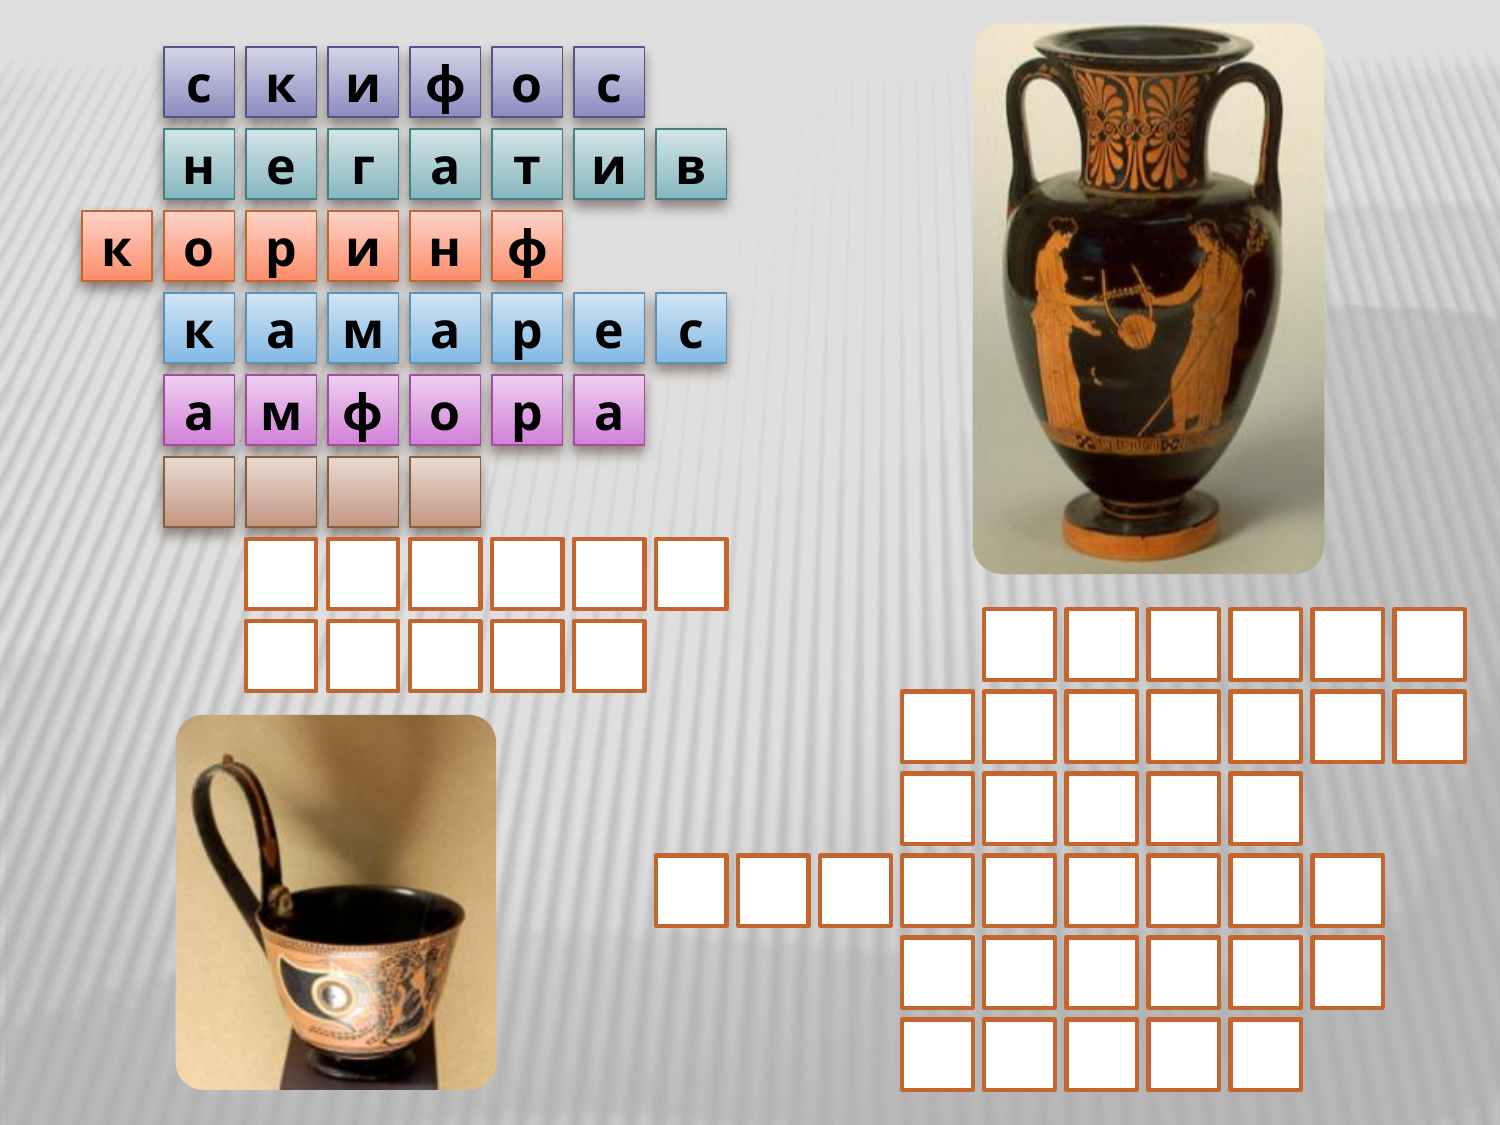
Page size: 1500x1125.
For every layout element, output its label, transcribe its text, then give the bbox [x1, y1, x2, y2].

text_box и [327, 46, 399, 118]
text_box а [409, 128, 481, 200]
text_box о [409, 374, 481, 446]
text_box ф [491, 210, 563, 282]
text_box [572, 537, 647, 611]
text_box [654, 537, 729, 611]
text_box [1228, 1017, 1303, 1092]
text_box [1064, 935, 1139, 1010]
text_box [409, 456, 481, 528]
text_box н [409, 210, 481, 282]
text_box т [491, 128, 563, 200]
text_box [736, 853, 811, 928]
text_box [900, 935, 975, 1010]
text_box [572, 619, 647, 693]
text_box [982, 1017, 1057, 1092]
text_box а [409, 292, 481, 364]
text_box [327, 456, 399, 528]
text_box г [327, 128, 399, 200]
text_box [408, 537, 483, 611]
text_box [244, 537, 318, 611]
text_box [982, 935, 1057, 1010]
text_box [1146, 771, 1221, 846]
text_box н [163, 128, 235, 200]
text_box [244, 619, 318, 693]
text_box [1146, 1017, 1221, 1092]
text_box м [327, 292, 399, 364]
text_box [326, 537, 400, 611]
text_box [900, 689, 975, 764]
text_box и [327, 210, 399, 282]
text_box [1146, 689, 1221, 764]
text_box [982, 771, 1057, 846]
text_box а [245, 292, 317, 364]
text_box ф [409, 46, 481, 118]
text_box [408, 619, 483, 693]
text_box [1064, 771, 1139, 846]
text_box с [163, 46, 235, 118]
text_box м [245, 374, 317, 446]
text_box р [491, 292, 563, 364]
text_box [1310, 607, 1385, 682]
text_box [1146, 853, 1221, 928]
text_box [1146, 607, 1221, 682]
text_box [1064, 853, 1139, 928]
text_box к [245, 46, 317, 118]
text_box в [655, 128, 727, 200]
text_box [900, 853, 975, 928]
text_box а [163, 374, 235, 446]
text_box е [245, 128, 317, 200]
text_box р [245, 210, 317, 282]
text_box [326, 619, 400, 693]
picture [972, 23, 1325, 575]
text_box [1228, 853, 1303, 928]
text_box [654, 853, 729, 928]
text_box [490, 619, 565, 693]
text_box о [491, 46, 563, 118]
text_box [1064, 689, 1139, 764]
text_box о [163, 210, 235, 282]
text_box [1146, 935, 1221, 1010]
text_box и [573, 128, 645, 200]
text_box [818, 853, 893, 928]
text_box е [573, 292, 645, 364]
text_box а [573, 374, 645, 446]
text_box [900, 771, 975, 846]
text_box к [81, 210, 153, 282]
text_box с [573, 46, 645, 118]
text_box [1228, 771, 1303, 846]
text_box к [163, 292, 235, 364]
text_box ф [327, 374, 399, 446]
text_box [1310, 853, 1385, 928]
text_box [982, 853, 1057, 928]
text_box [1064, 607, 1139, 682]
text_box [163, 456, 235, 528]
text_box [1310, 935, 1385, 1010]
text_box [1392, 607, 1467, 682]
text_box [1064, 1017, 1139, 1092]
text_box с [655, 292, 727, 364]
picture [175, 714, 497, 1091]
text_box [1310, 689, 1385, 764]
text_box [900, 1017, 975, 1092]
text_box [1228, 689, 1303, 764]
text_box [982, 607, 1057, 682]
text_box [1228, 935, 1303, 1010]
text_box [245, 456, 317, 528]
text_box [490, 537, 565, 611]
text_box [1392, 689, 1467, 764]
text_box р [491, 374, 563, 446]
text_box [982, 689, 1057, 764]
text_box [1228, 607, 1303, 682]
